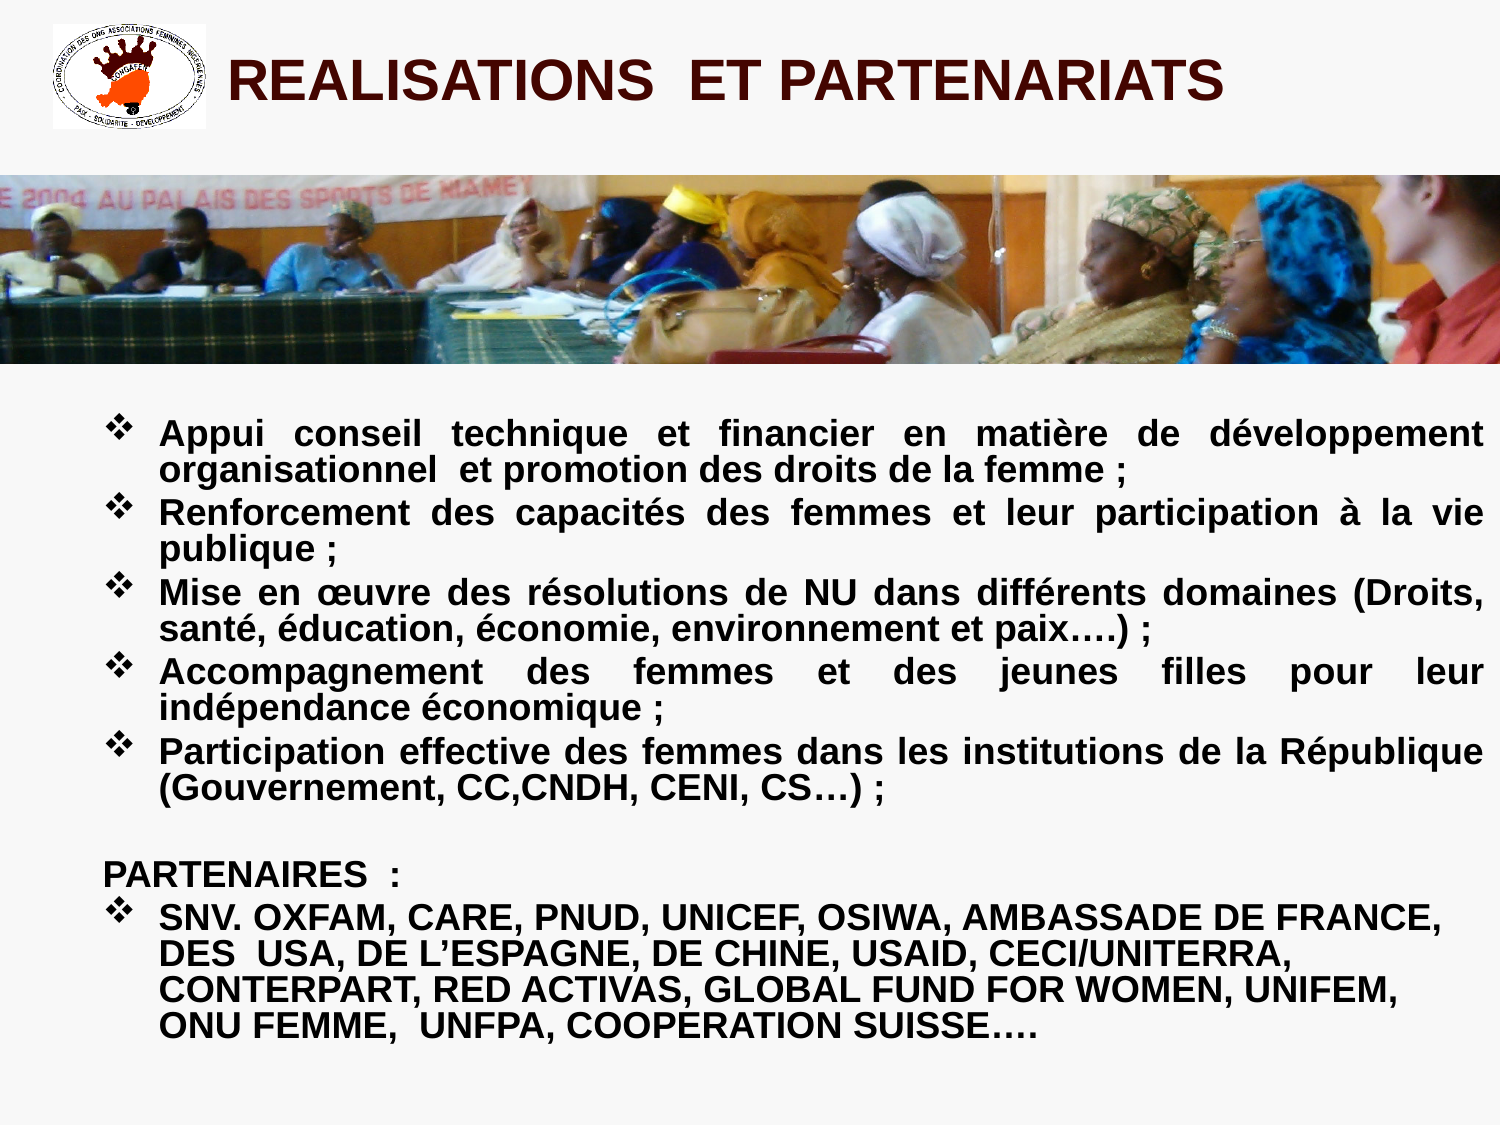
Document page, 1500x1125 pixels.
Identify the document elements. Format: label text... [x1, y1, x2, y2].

picture [0, 175, 1500, 364]
picture [52, 24, 206, 130]
list Appui conseil technique et financier en matière de développement organisationnel et promotion des droits de la femme ; Renforcement des capacités des femmes et leur participation à la vie publique ; Mise en œuvre des résolutions de NU dans différents domaines (Droits, santé, éducation, économie, environnement et paix….) ; Accompagnement des femmes et des jeunes filles pour leur indépendance économique ; Participation effective des femmes dans les institutions de la République (Gouvernement, CC,CNDH, CENI, CS…) ; PARTENAIRES : SNV. OXFAM, CARE, PNUD, UNICEF, OSIWA, AMBASSADE DE FRANCE, DES USA, DE L’ESPAGNE, DE CHINE, USAID, CECI/UNITERRA, CONTERPART, RED ACTIVAS, GLOBAL FUND FOR WOMEN, UNIFEM, ONU FEMME, UNFPA, COOPERATION SUISSE…. [87, 409, 1500, 1088]
title REALISATIONS ET PARTENARIATS [206, 24, 1401, 130]
